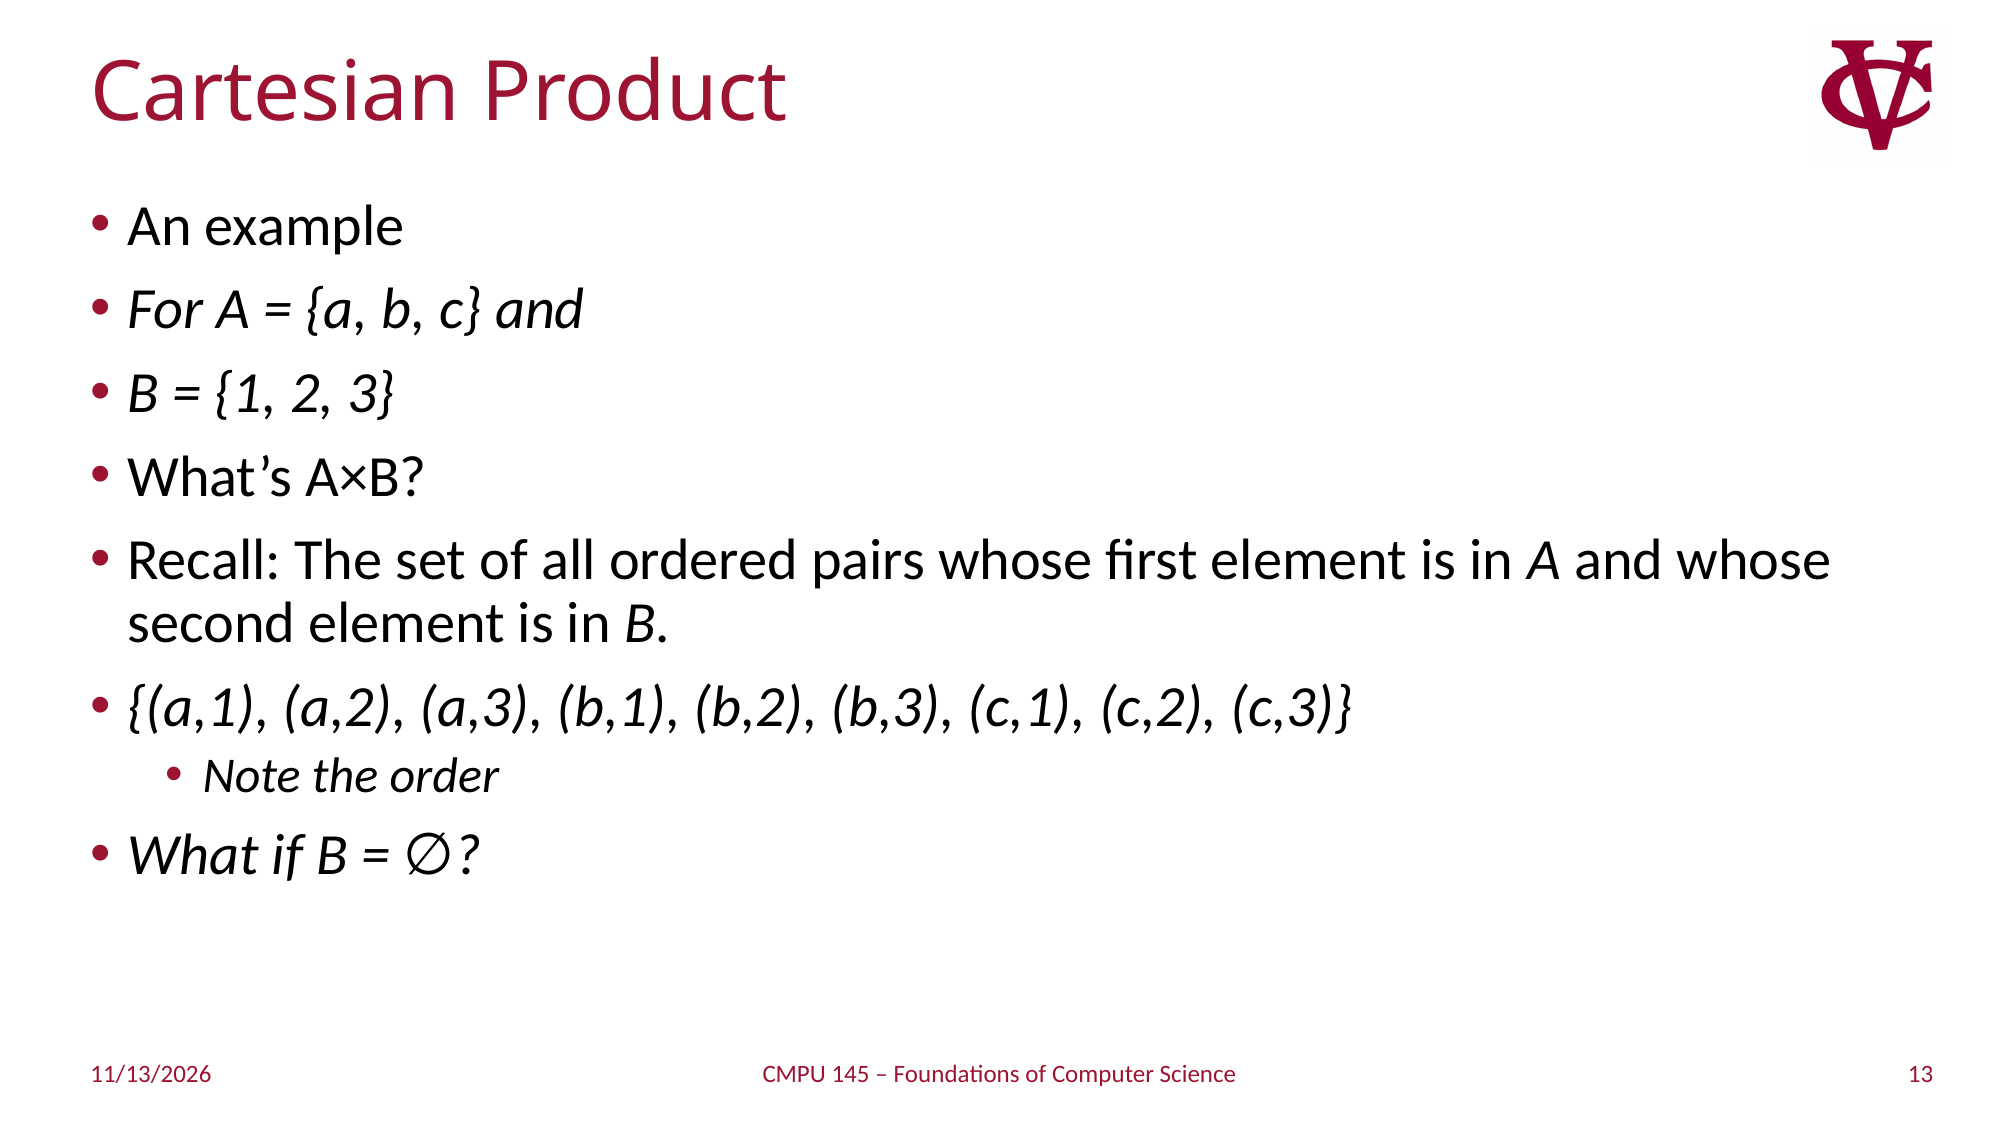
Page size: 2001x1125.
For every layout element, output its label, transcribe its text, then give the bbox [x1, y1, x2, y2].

picture [1809, 24, 1949, 164]
title Cartesian Product [75, 37, 1793, 151]
footer CMPU 145 – Foundations of Computer Science [662, 1042, 1338, 1103]
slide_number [75, 1042, 640, 1103]
slide_number 13 [1384, 1042, 1949, 1103]
list An example For A = {a, b, c} and B = {1, 2, 3} What’s A×B? Recall: The set of all ordered pairs whose first element is in A and whose second element is in B. {(a,1), (a,2), (a,3), (b,1), (b,2), (b,3), (c,1), (c,2), (c,3)} Note the order What if B = ∅? [75, 187, 1925, 1006]
